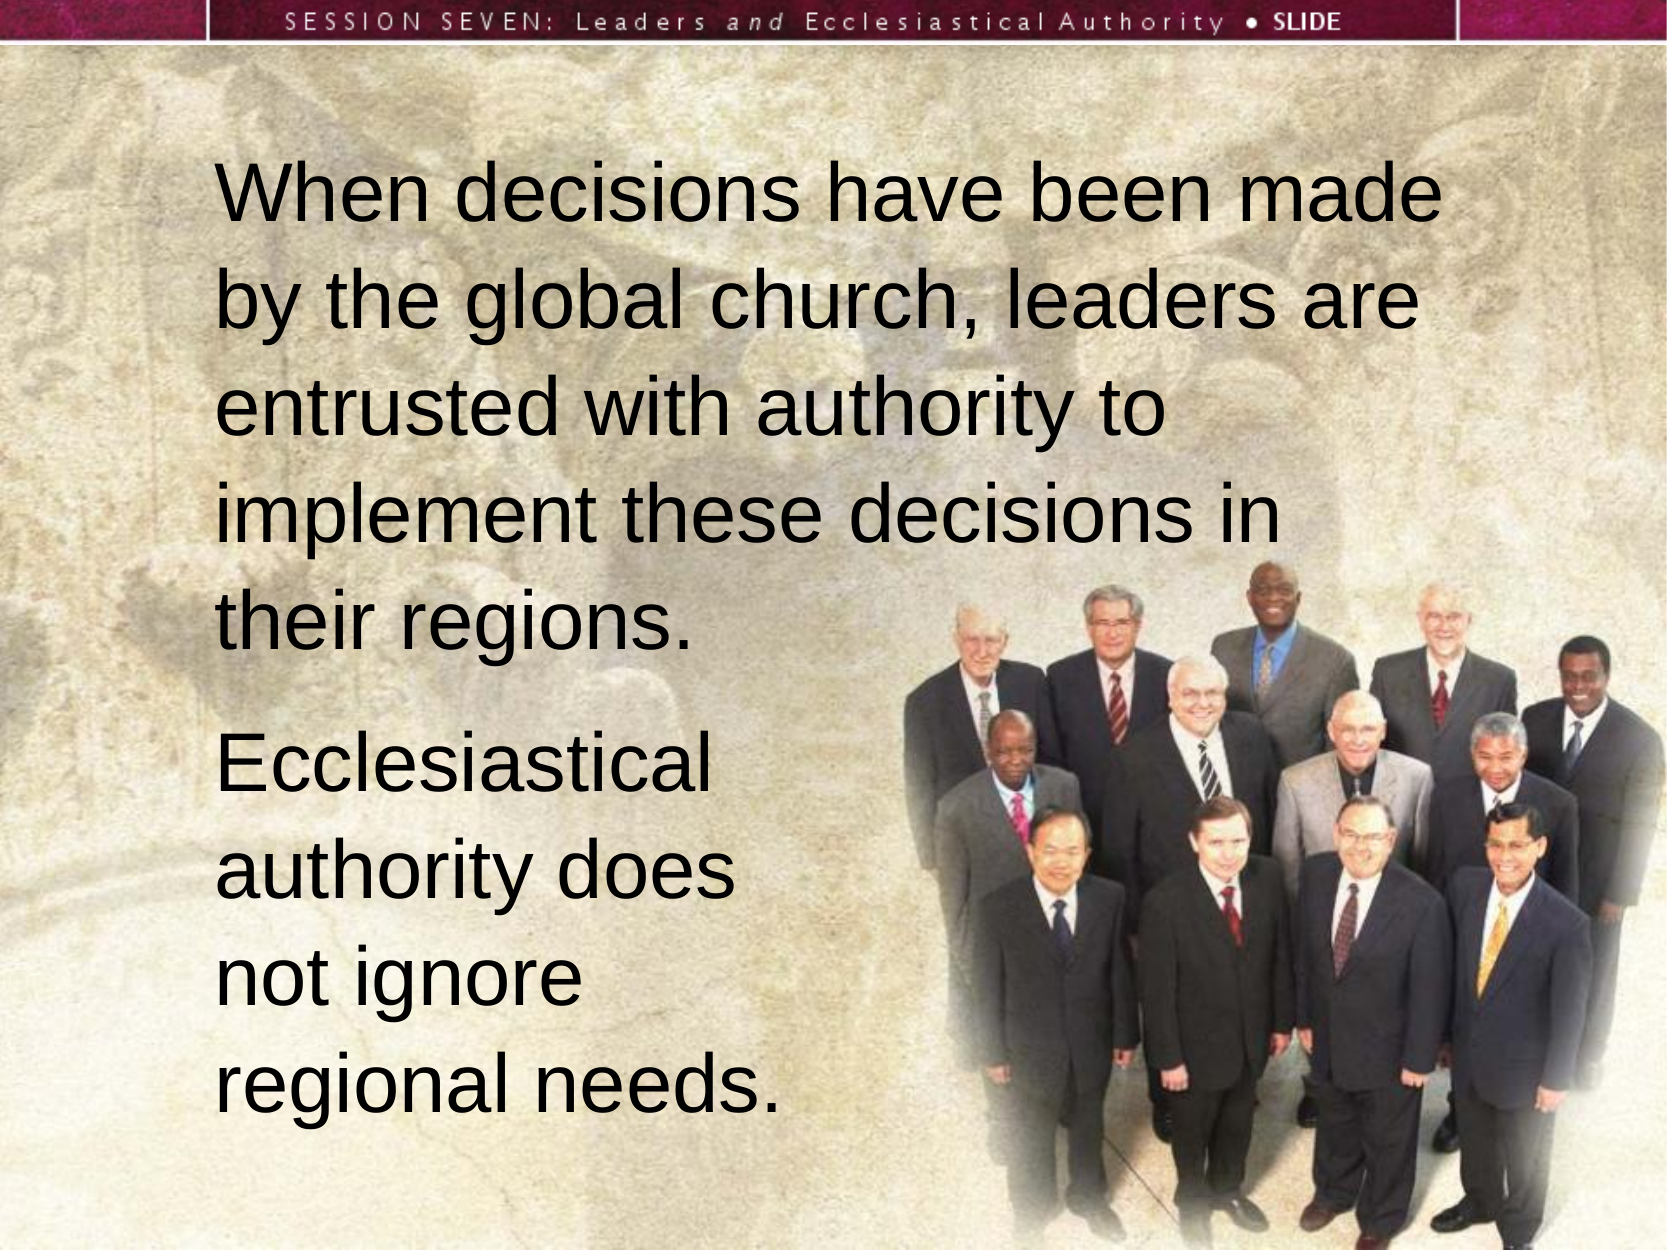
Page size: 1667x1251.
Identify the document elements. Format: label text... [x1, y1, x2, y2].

text_box When decisions have been made by the global church, leaders are entrusted with authority to implement these decisions in their regions. Ecclesiastical authority does not ignore regional needs. [208, 124, 1471, 1038]
text_box [0, 45, 1667, 1250]
picture [0, 0, 1667, 45]
